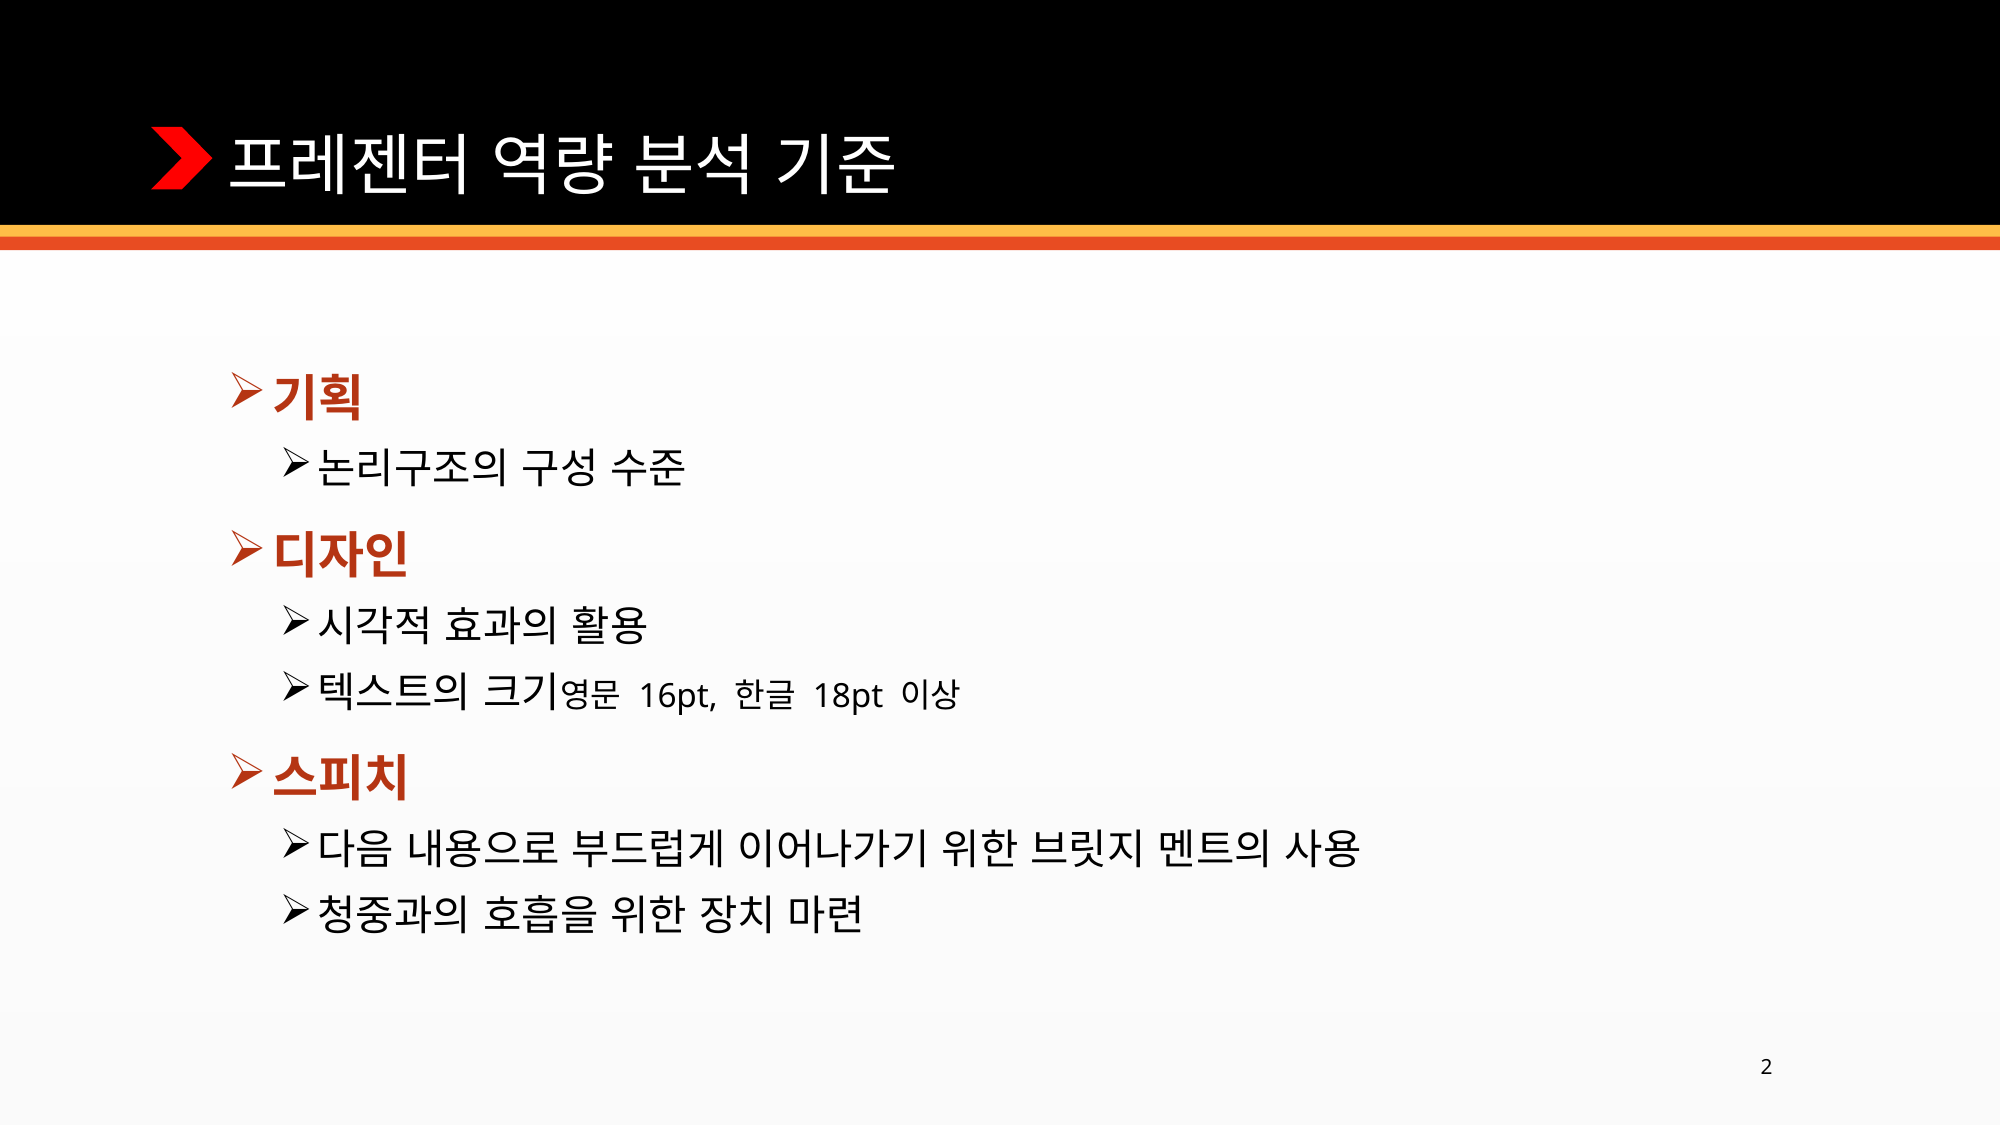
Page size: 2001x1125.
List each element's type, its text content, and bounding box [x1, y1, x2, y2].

slide_number 1 [1562, 1045, 1788, 1091]
title 프레젠터 역량 분석 기준 [212, 41, 1788, 212]
list 기획 논리구조의 구성 수준 디자인 시각적 효과의 활용 텍스트의 크기영문 16pt, 한글 18pt 이상 스피치 다음 내용으로 부드럽게 이어나가기 위한 브릿지 멘트의 사용 청중과의 호흡을 위한 장치 마련 [212, 299, 1788, 1013]
